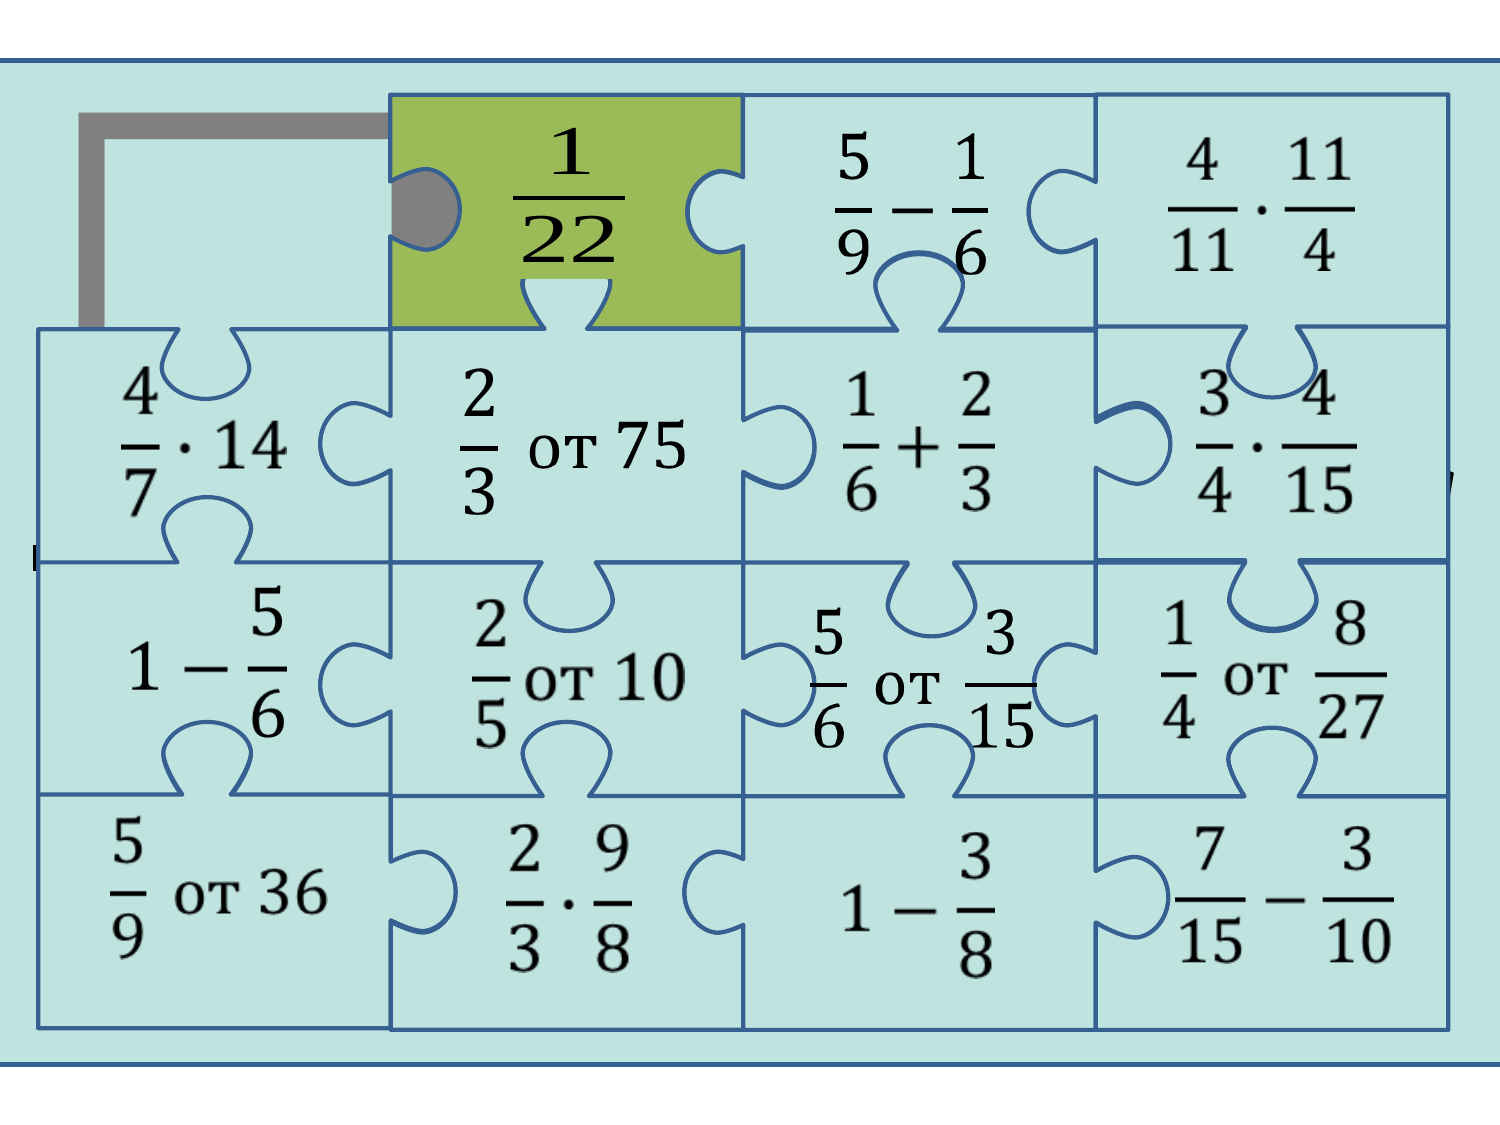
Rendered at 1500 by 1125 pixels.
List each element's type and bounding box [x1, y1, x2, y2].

picture [0, 62, 1500, 1063]
